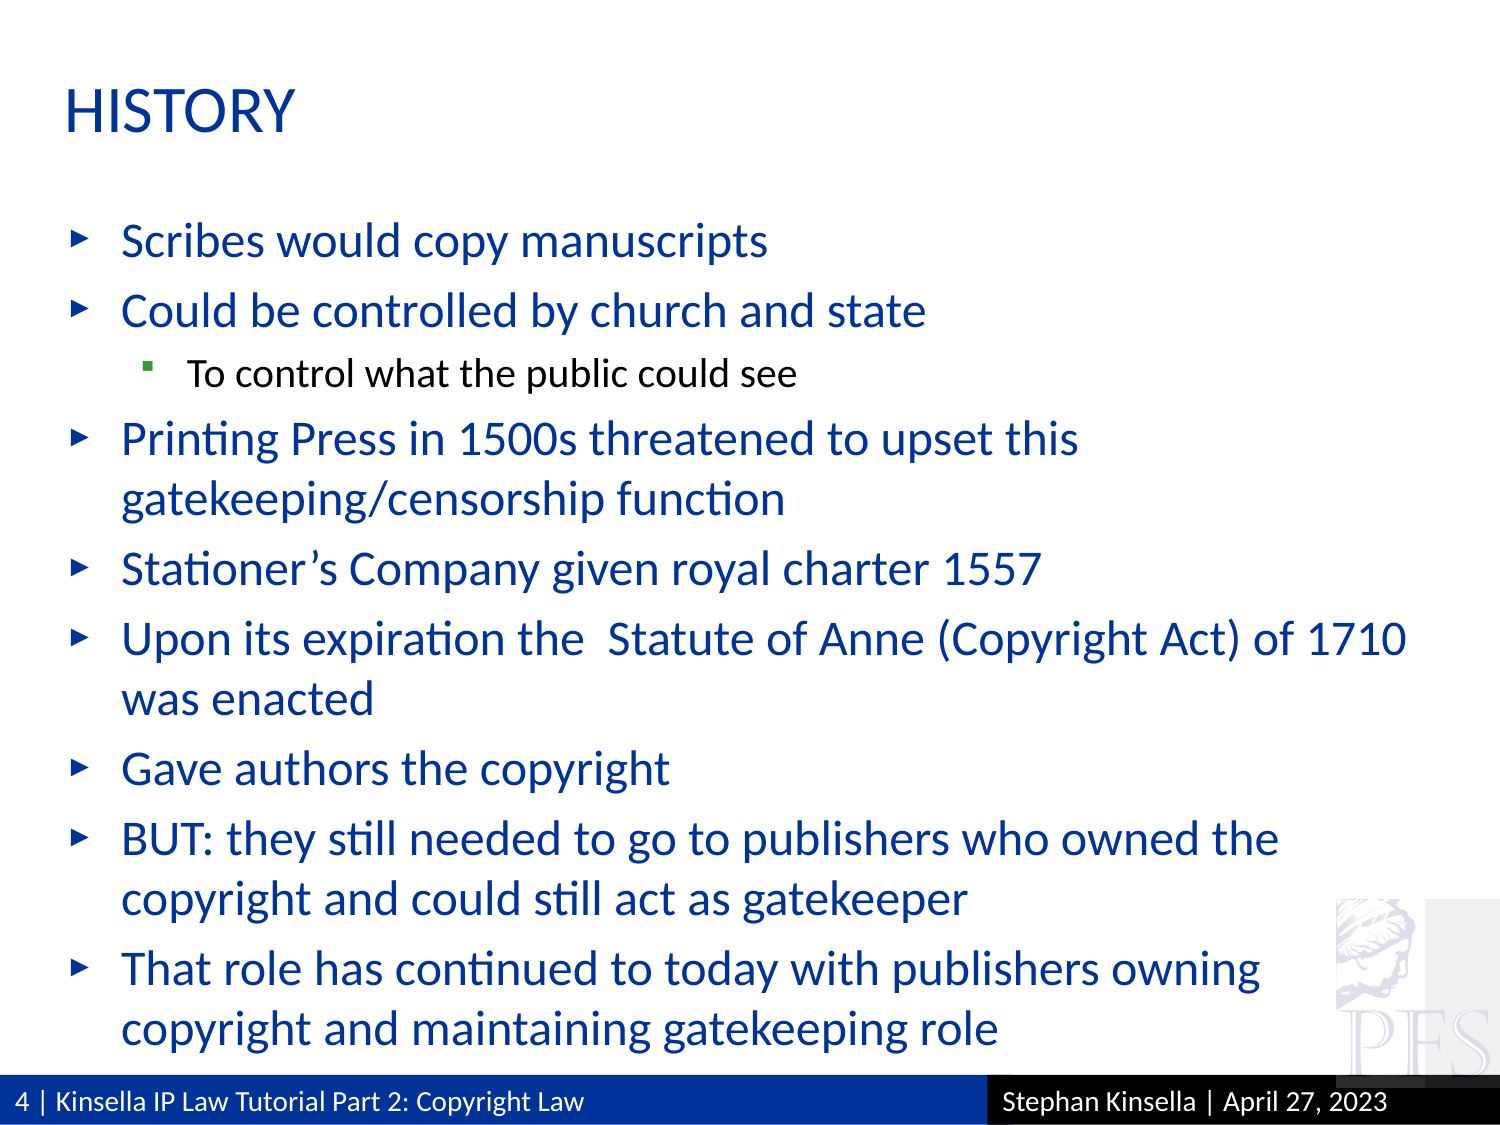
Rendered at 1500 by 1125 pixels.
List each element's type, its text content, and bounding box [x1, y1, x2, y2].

title History [49, 37, 1451, 175]
list Scribes would copy manuscripts Could be controlled by church and state To control what the public could see Printing Press in 1500s threatened to upset this gatekeeping/censorship function Stationer’s Company given royal charter 1557 Upon its expiration the Statute of Anne (Copyright Act) of 1710 was enacted Gave authors the copyright BUT: they still needed to go to publishers who owned the copyright and could still act as gatekeeper That role has continued to today with publishers owning copyright and maintaining gatekeeping role [50, 200, 1451, 1038]
